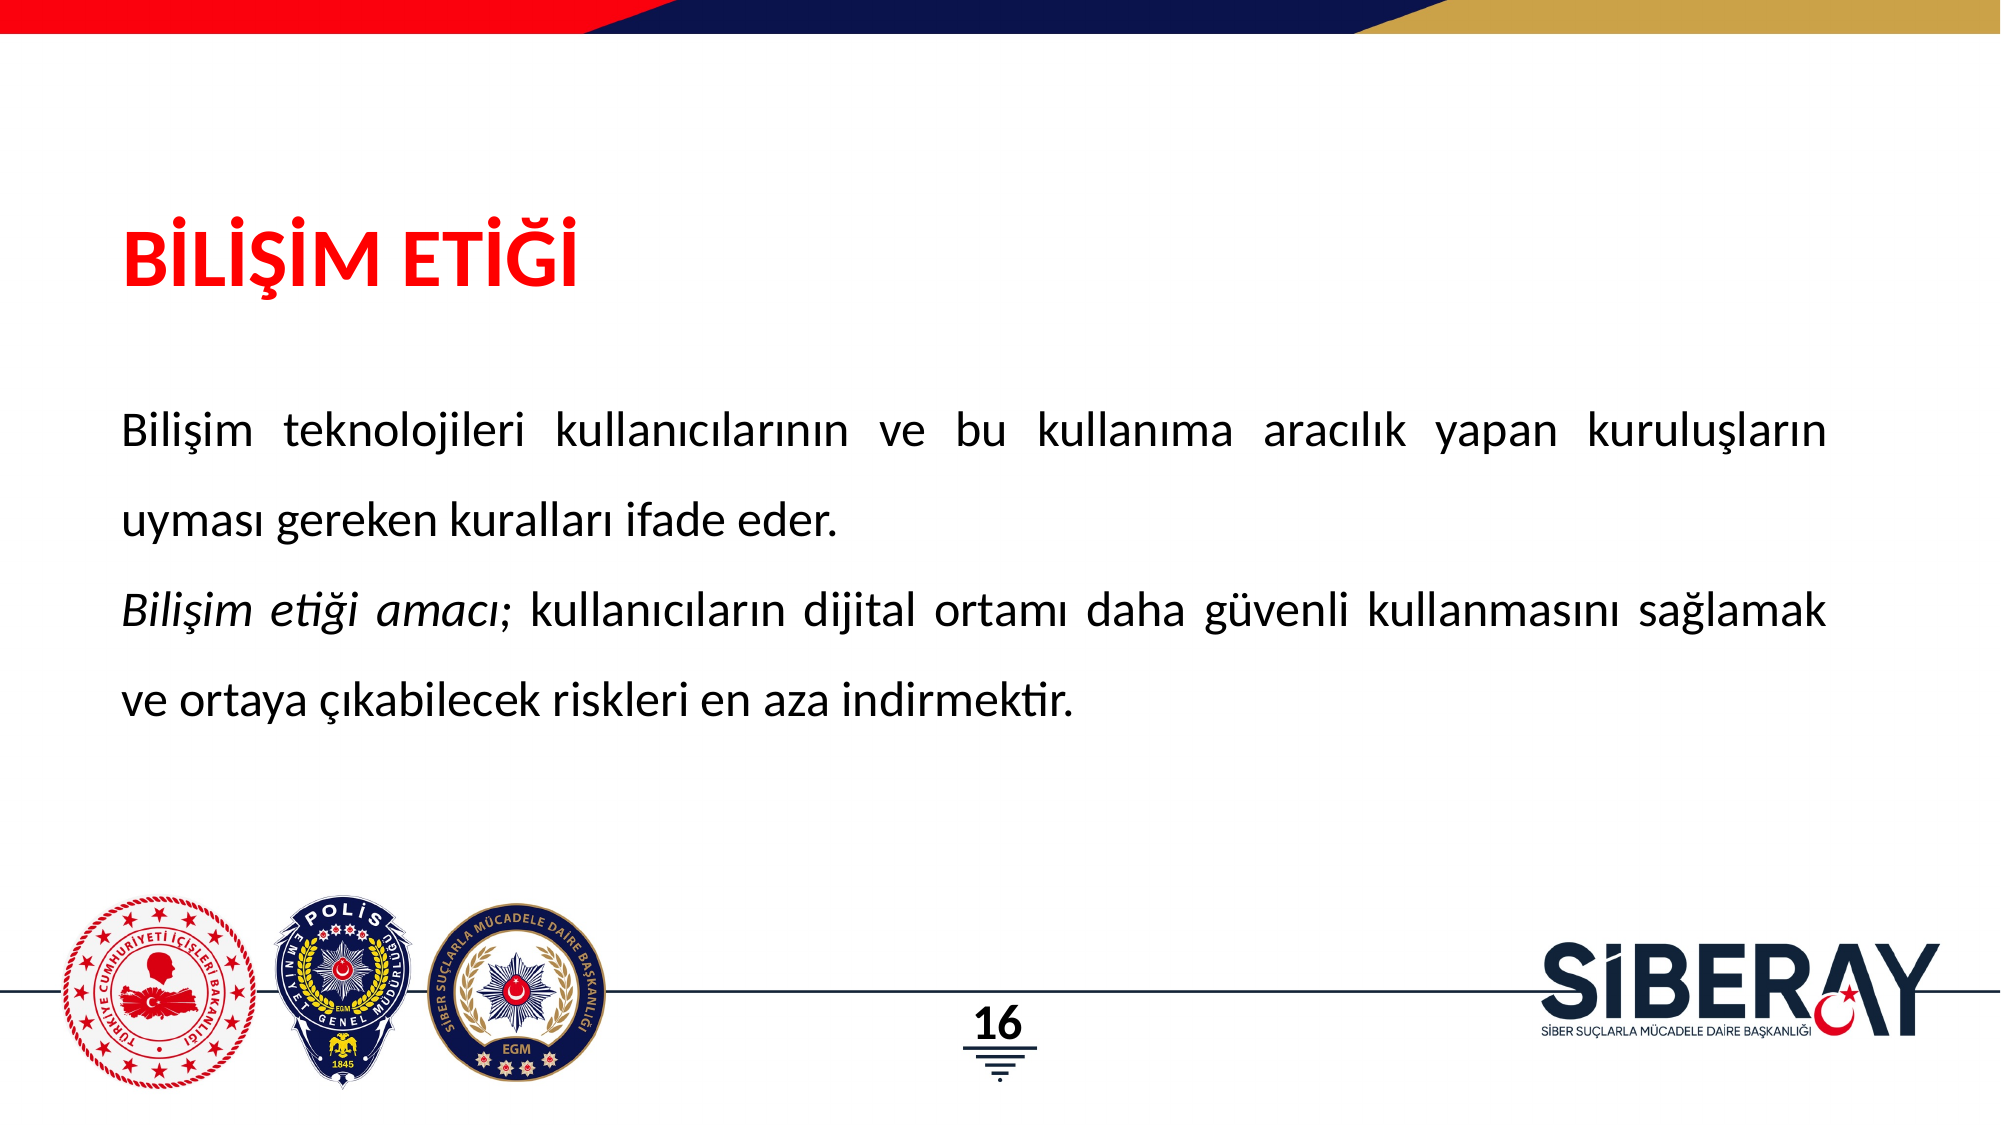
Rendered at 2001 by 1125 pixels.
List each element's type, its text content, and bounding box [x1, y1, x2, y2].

text_box 16 [954, 993, 1042, 1046]
text_box BİLİŞİM ETİĞİ [22, 195, 682, 311]
text_box Bilişim teknolojileri kullanıcılarının ve bu kullanıma aracılık yapan kuruluşların uyması gereken kuralları ifade eder. Bilişim etiği amacı; kullanıcıların dijital ortamı daha güvenli kullanmasını sağlamak ve ortaya çıkabilecek riskleri en aza indirmektir. [106, 359, 1844, 734]
picture [0, 0, 2001, 1125]
